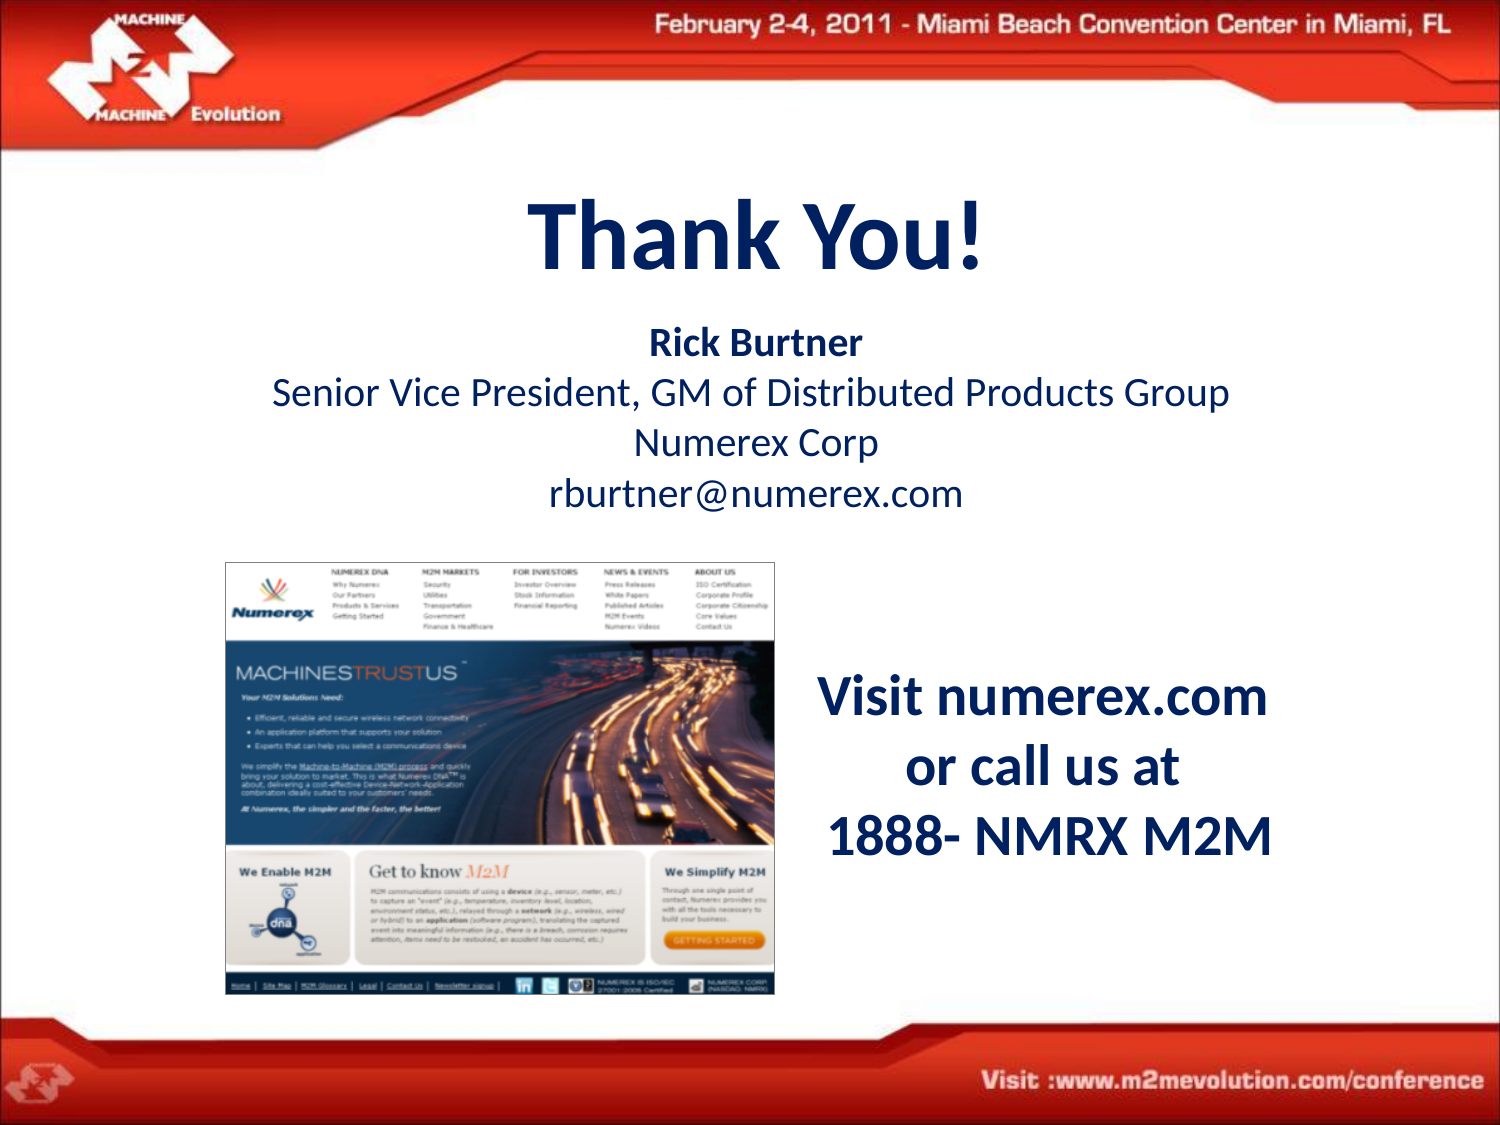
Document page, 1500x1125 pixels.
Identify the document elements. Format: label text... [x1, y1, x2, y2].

text_box Rick Burtner Senior Vice President, GM of Distributed Products Group Numerex Corp rburtner@numerex.com [224, 307, 1288, 523]
picture [0, 0, 1500, 1125]
text_box Thank You! [512, 162, 1025, 298]
text_box Visit numerex.com or call us at 1888- NMRX M2M [779, 650, 1363, 875]
